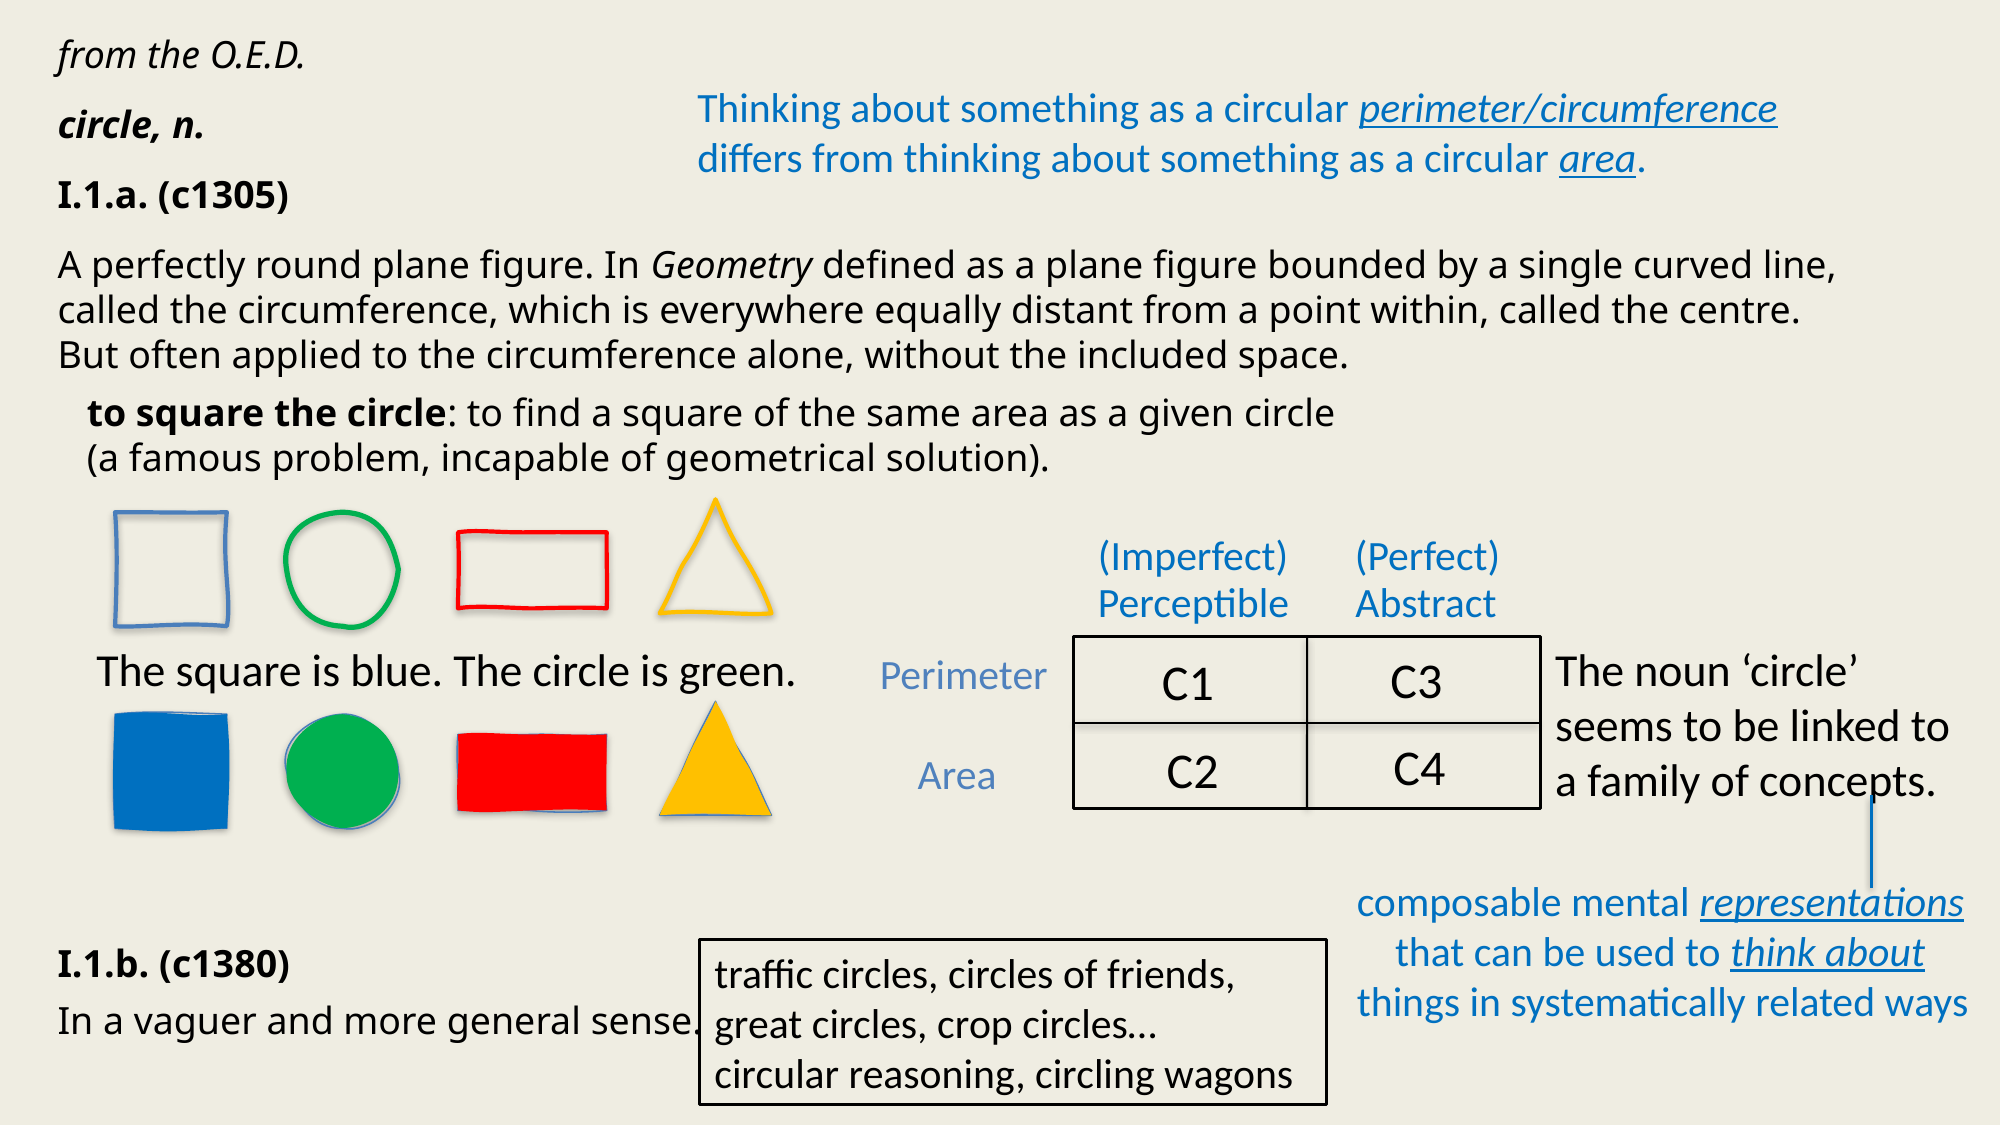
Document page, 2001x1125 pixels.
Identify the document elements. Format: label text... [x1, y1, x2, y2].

text_box [658, 498, 773, 615]
text_box The noun ‘circle’ seems to be linked to a family of concepts. [1540, 633, 1997, 814]
text_box [284, 713, 401, 830]
text_box C3 [1375, 641, 1536, 716]
text_box composable mental representations that can be used to think about things in systematically related ways [1342, 867, 2000, 1032]
text_box I.1.b. (c1380) In a vaguer and more general sense. [42, 932, 719, 1050]
text_box from the O.E.D. circle, n. I.1.a. (c1305) A perfectly round plane figure. In Geometry defined as a plane figure bounded by a single curved line, called the circumference, which is everywhere equally distant from a point within, called the centre. But often applied to the circumference alone, without the included space. to square the circle: to find a square of the same area as a given circle (a famous problem, incapable of geometrical solution). [42, 23, 1872, 487]
text_box [1073, 636, 1306, 721]
text_box Perceptible Abstract [1073, 586, 1580, 633]
text_box [457, 530, 608, 610]
text_box (Imperfect) (Perfect) [1073, 521, 1580, 586]
text_box [114, 511, 230, 628]
text_box [1073, 731, 1301, 809]
text_box [456, 732, 608, 813]
text_box [658, 703, 773, 817]
text_box [1309, 636, 1540, 721]
text_box The square is blue. The circle is green. [81, 633, 1000, 703]
text_box traffic circles, circles of friends, great circles, crop circles… circular reasoning, circling wagons [699, 939, 1327, 1105]
text_box C2 [1151, 731, 1302, 806]
text_box Thinking about something as a circular perimeter/circumference differs from thinking about something as a circular area. [682, 73, 1818, 189]
text_box [1314, 731, 1540, 809]
text_box [112, 711, 230, 832]
text_box [284, 511, 400, 629]
text_box C4 [1378, 729, 1539, 803]
text_box Perimeter Area [864, 540, 1540, 805]
text_box C1 [1147, 642, 1303, 718]
